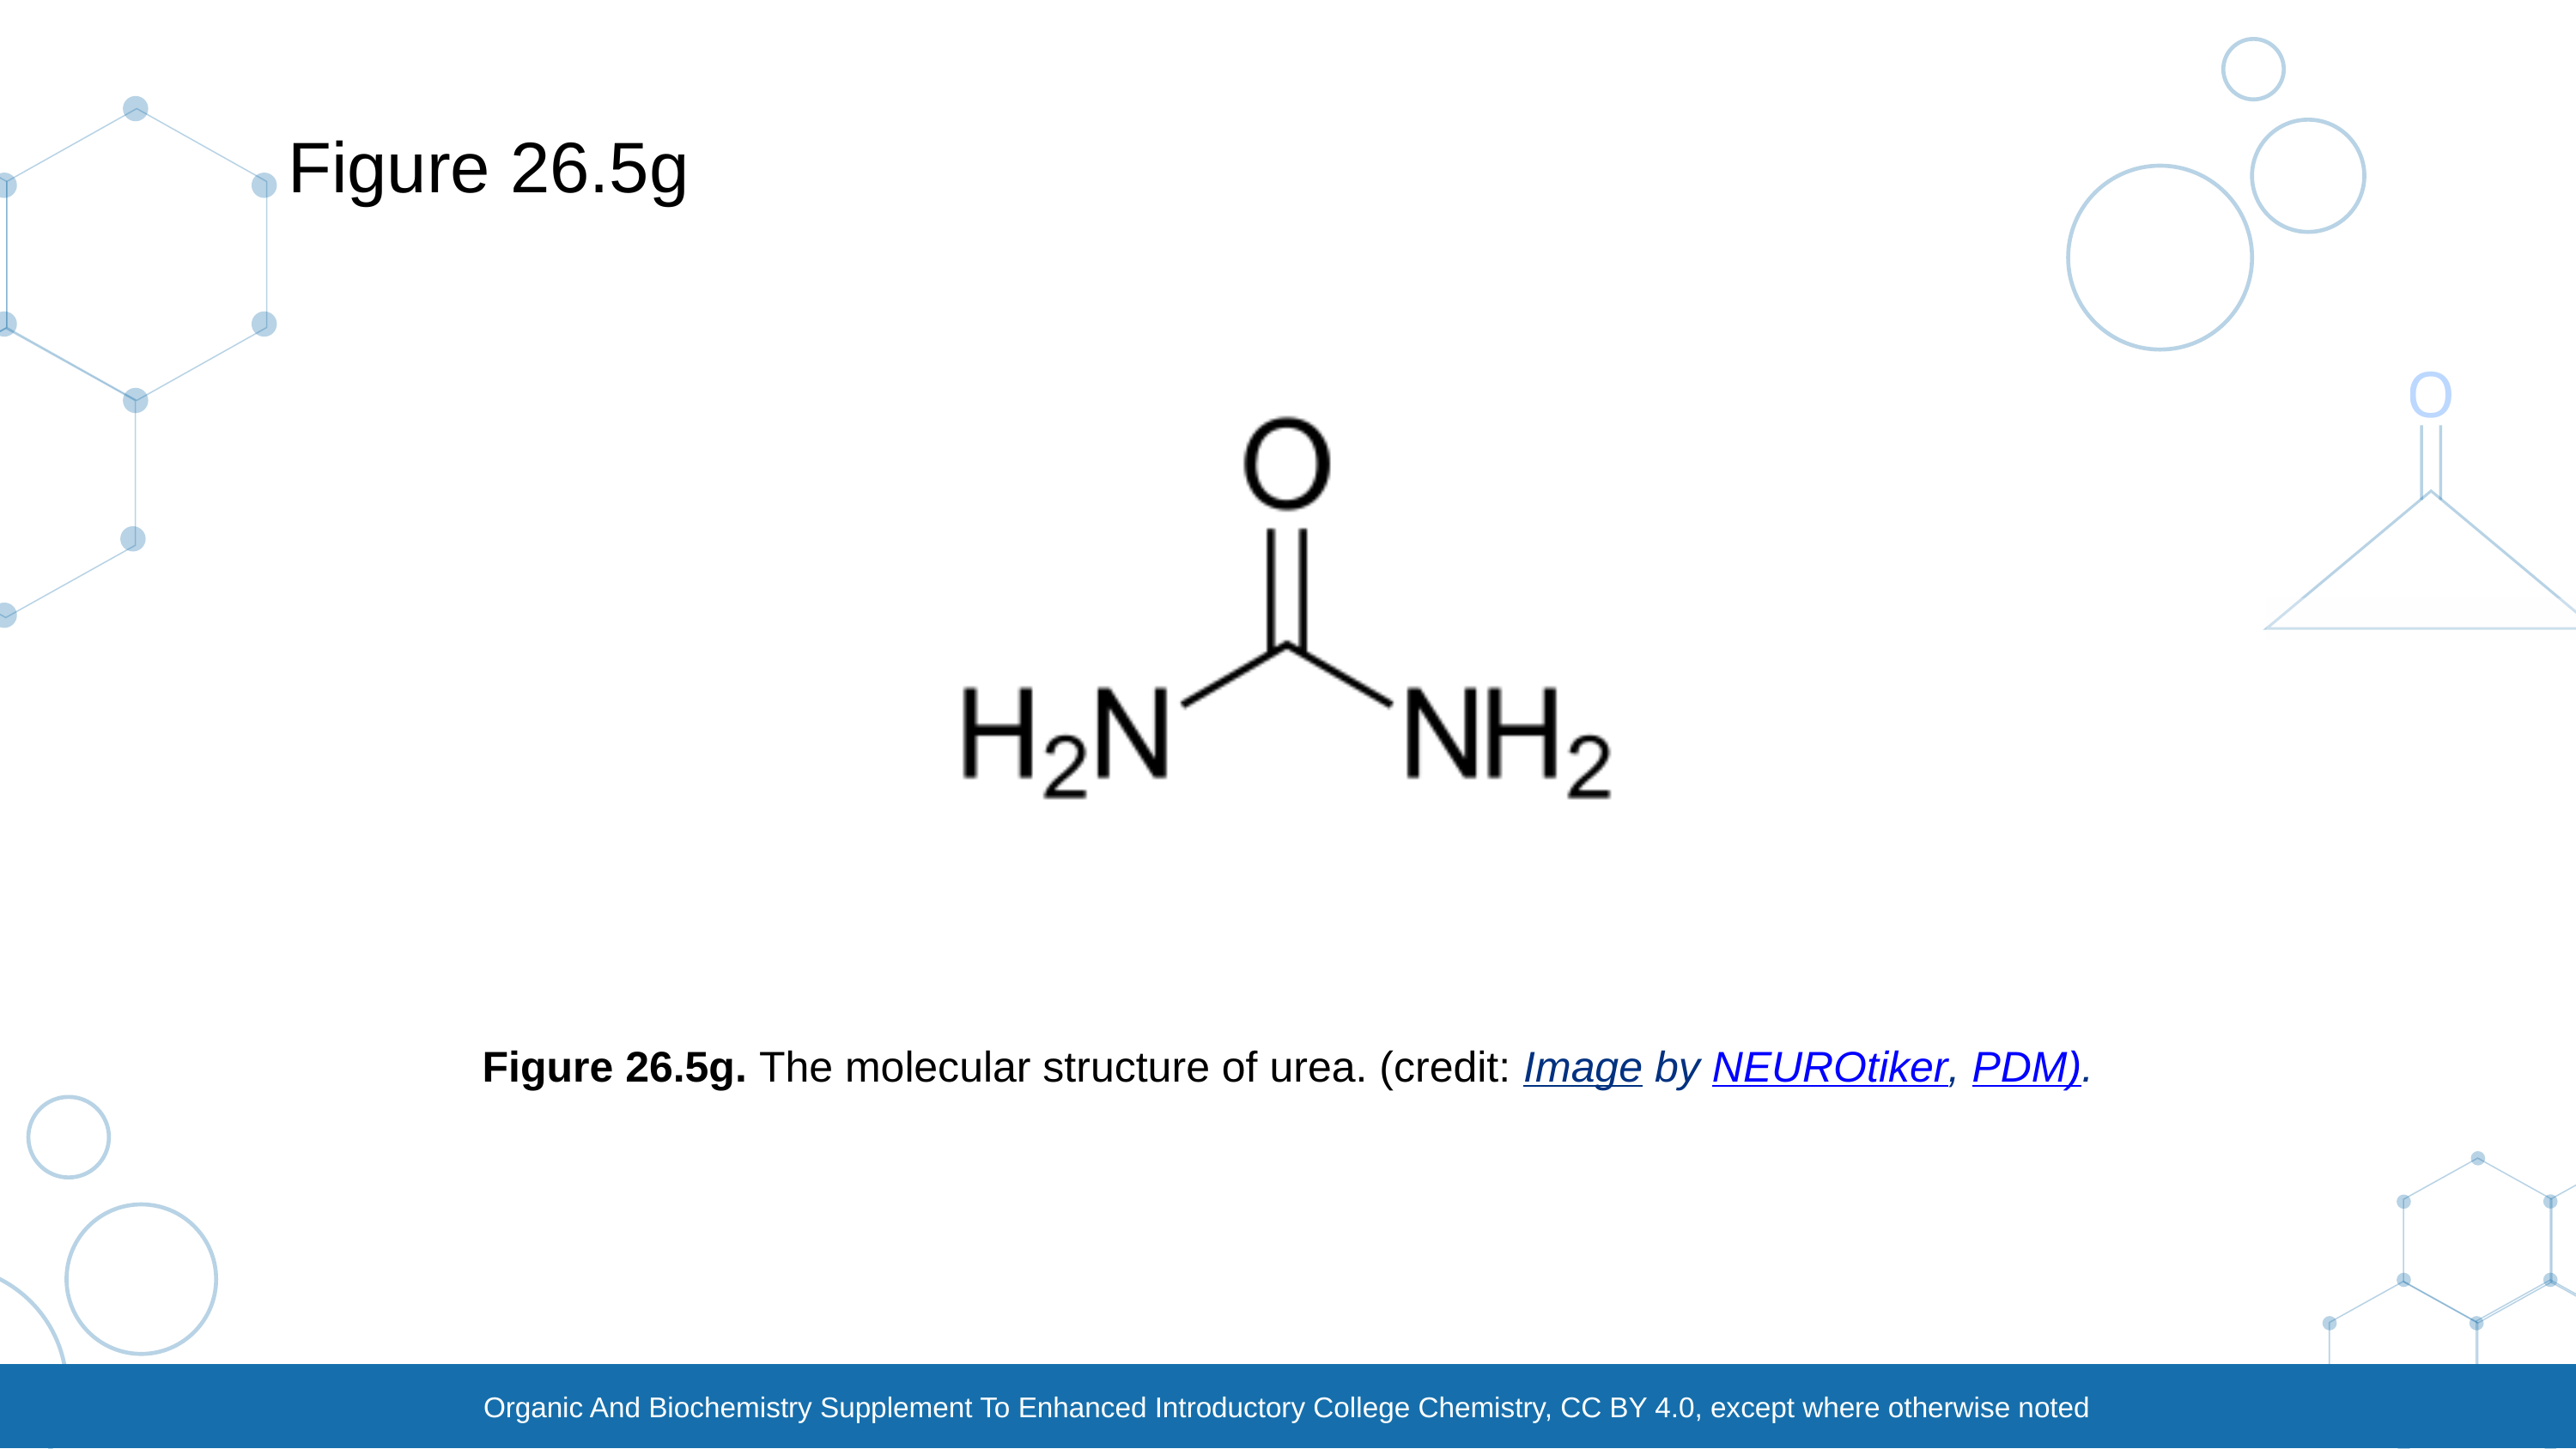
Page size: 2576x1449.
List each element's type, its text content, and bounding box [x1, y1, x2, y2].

footer Organic And Biochemistry Supplement To Enhanced Introductory College Chemistry, CC BY 4.0, except where otherwise noted [400, 1379, 2176, 1432]
title Figure 26.5g [275, 83, 1435, 245]
list Figure 26.5g. The molecular structure of urea. (credit: Image by NEUROtiker, PDM). [273, 1033, 2303, 1325]
picture [921, 374, 1655, 843]
